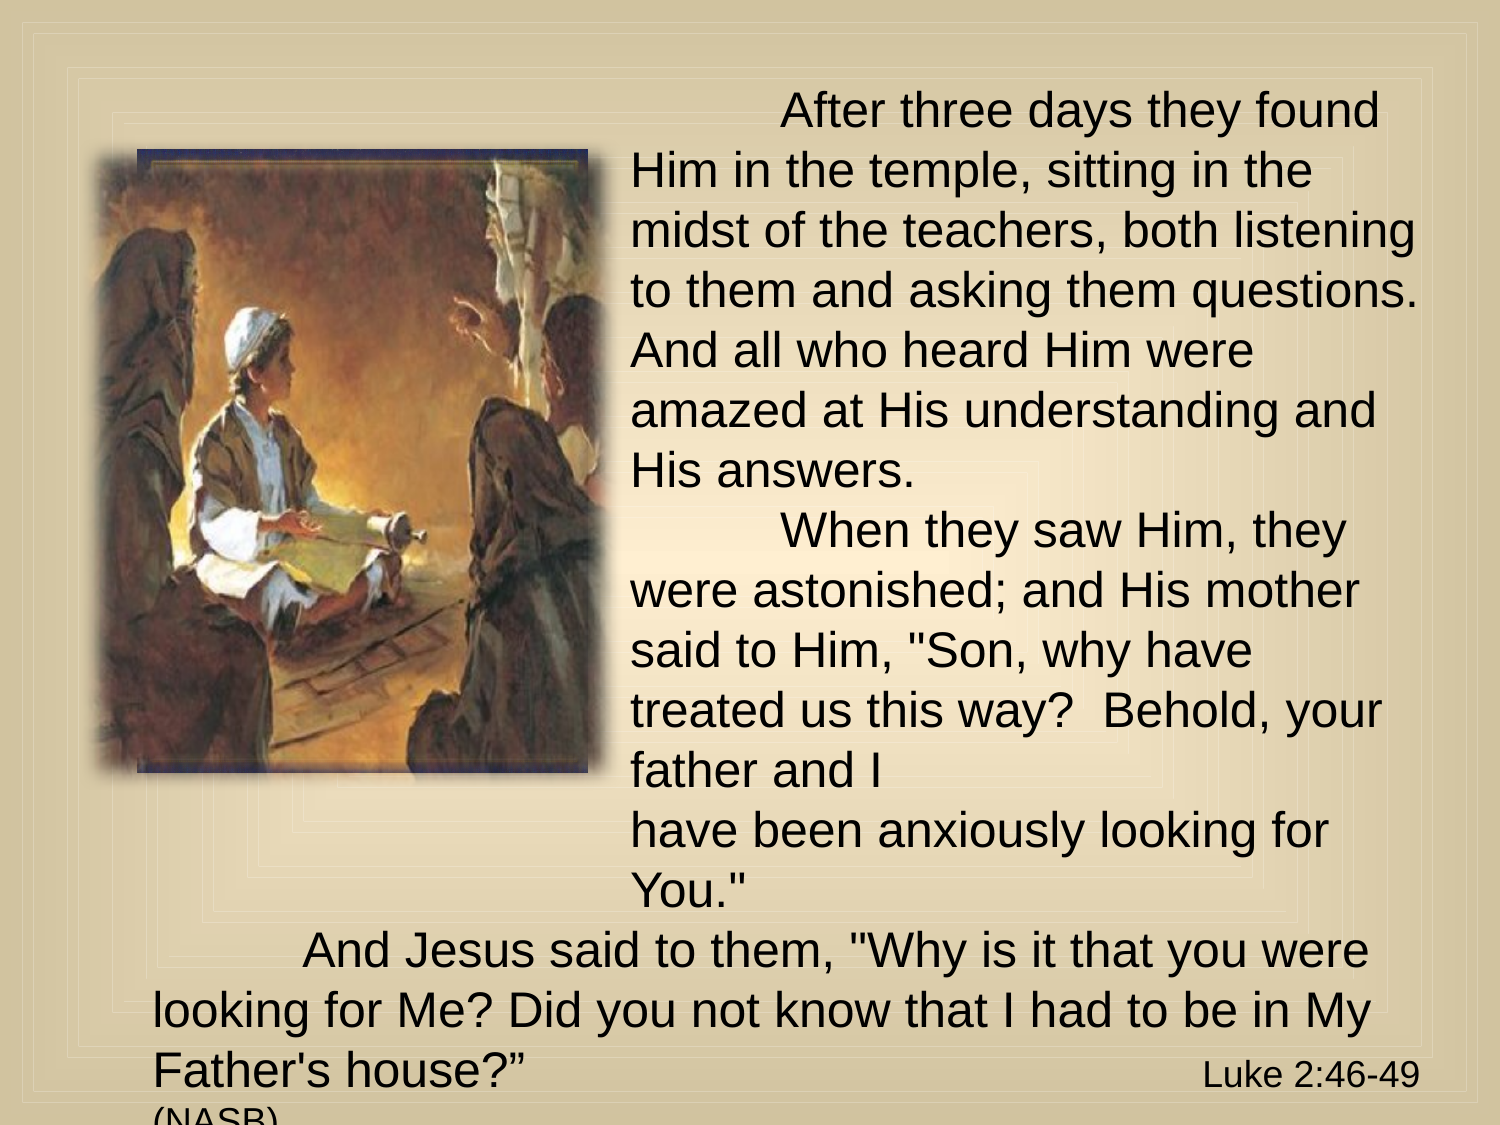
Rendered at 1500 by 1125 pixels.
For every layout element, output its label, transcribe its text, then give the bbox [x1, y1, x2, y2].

text_box After three days they found Him in the temple, sitting in the midst of the teachers, both listening to them and asking them questions. And all who heard Him were amazed at His understanding and His answers. When they saw Him, they were astonished; and His mother said to Him, "Son, why have treated us this way? Behold, your father and I have been anxiously looking for You." And Jesus said to them, "Why is it that you were looking for Me? Did you not know that I had to be in My Father's house?” Luke 2:46-49 (NASB) [137, 70, 1438, 1125]
picture [78, 136, 622, 791]
